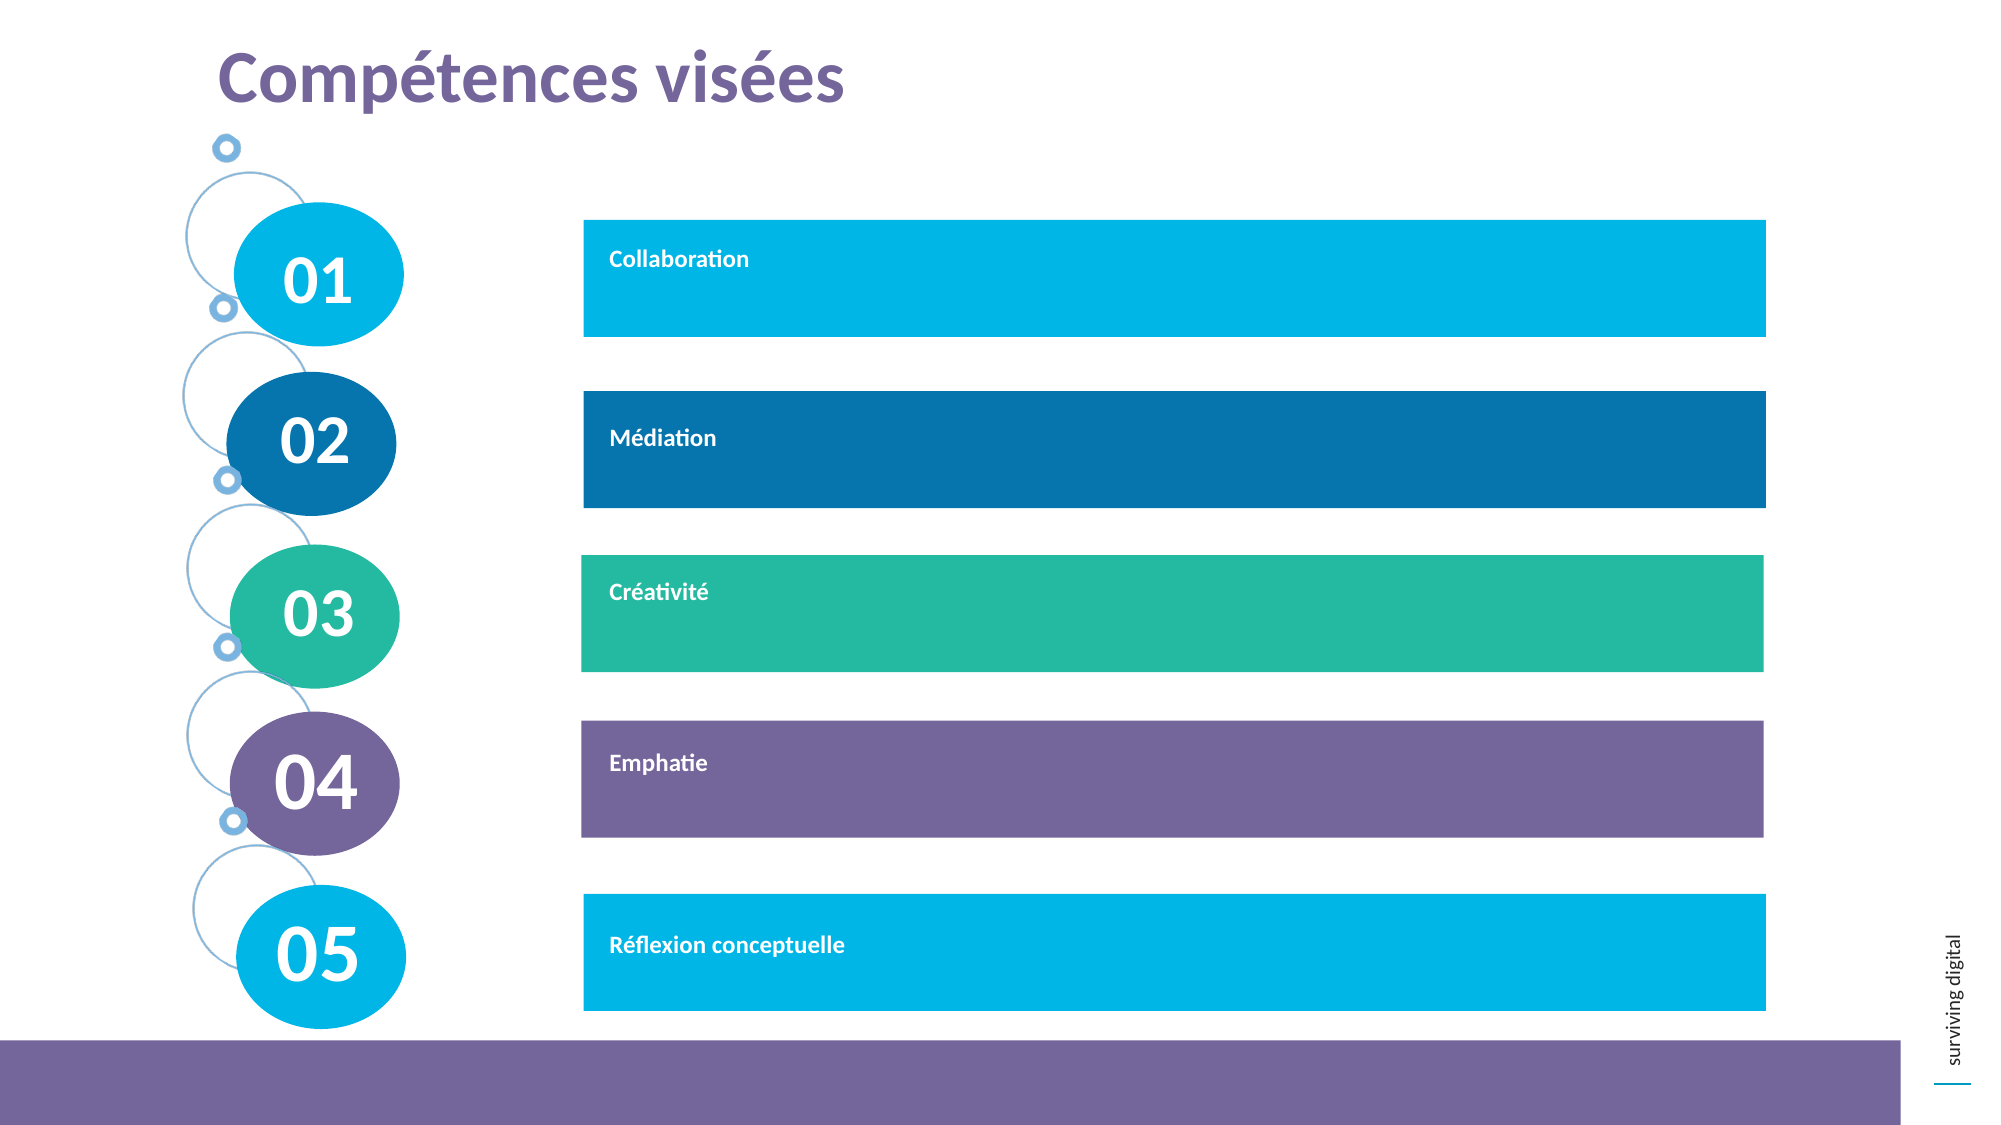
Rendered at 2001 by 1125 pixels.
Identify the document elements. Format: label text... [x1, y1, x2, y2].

text_box Emphatie [601, 736, 1722, 784]
text_box 04 [256, 729, 378, 835]
list 02 [255, 393, 377, 489]
picture [143, 148, 339, 459]
text_box Réflexion conceptuelle [601, 924, 1770, 967]
list 01 [258, 233, 380, 329]
list Médiation [601, 417, 1770, 535]
text_box 05 [258, 902, 380, 1008]
list 03 [258, 566, 380, 662]
text_box Collaboration [601, 238, 1722, 281]
picture [153, 803, 349, 972]
text_box Créativité [601, 566, 1722, 613]
picture [147, 462, 343, 799]
list Compétences visées [211, 30, 2000, 148]
